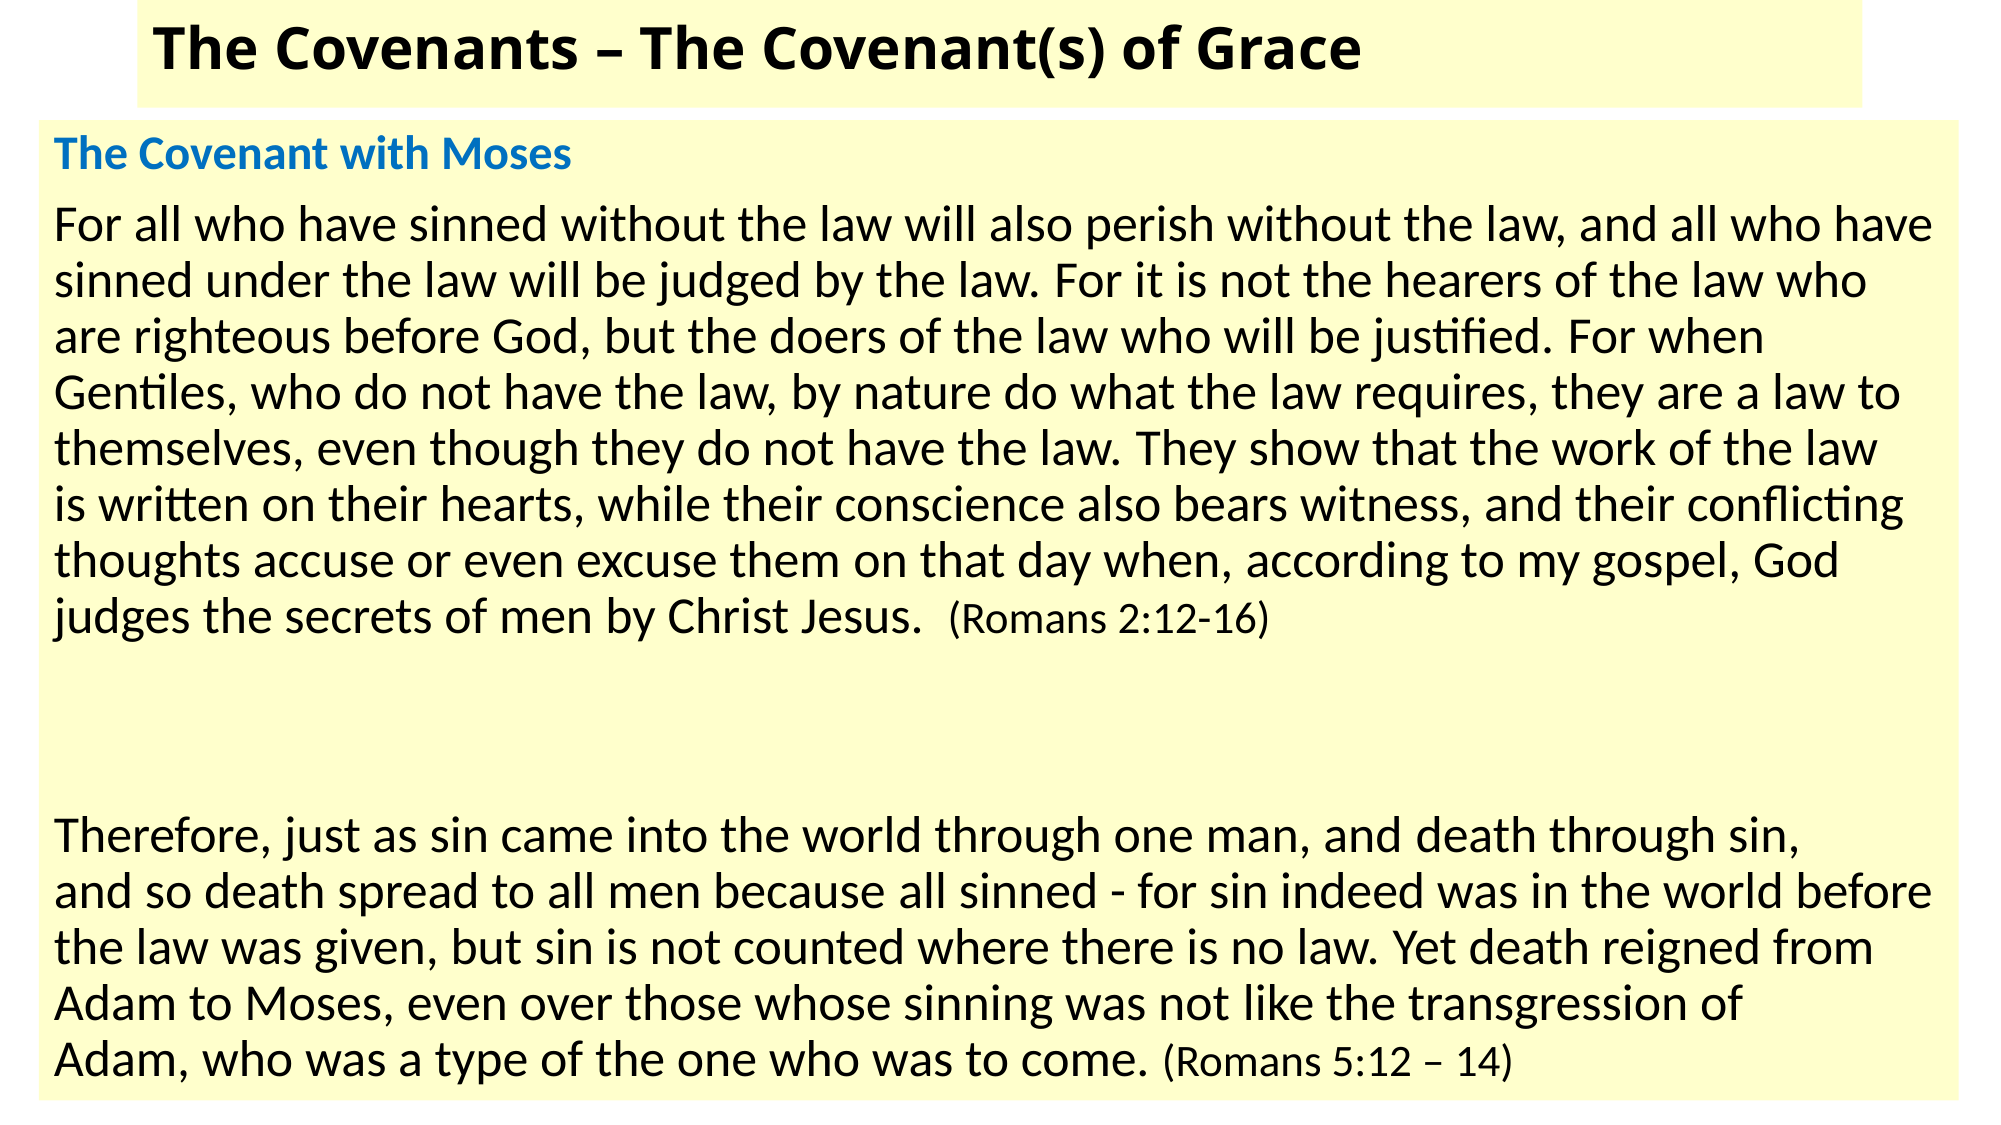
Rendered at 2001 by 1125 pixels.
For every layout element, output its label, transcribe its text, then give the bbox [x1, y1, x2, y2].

text_box [404, 971, 1716, 1057]
list The Covenant with Moses For all who have sinned without the law will also perish without the law, and all who have sinned under the law will be judged by the law. For it is not the hearers of the law who are righteous before God, but the doers of the law who will be justified. For when Gentiles, who do not have the law, by nature do what the law requires, they are a law to themselves, even though they do not have the law. They show that the work of the law is written on their hearts, while their conscience also bears witness, and their conflicting thoughts accuse or even excuse them on that day when, according to my gospel, God judges the secrets of men by Christ Jesus. (Romans 2:12-16) Therefore, just as sin came into the world through one man, and death through sin, and so death spread to all men because all sinned - for sin indeed was in the world before the law was given, but sin is not counted where there is no law. Yet death reigned from Adam to Moses, even over those whose sinning was not like the transgression of Adam, who was a type of the one who was to come. (Romans 5:12 – 14) [38, 120, 1959, 1101]
title The Covenants – The Covenant(s) of Grace [137, 0, 1863, 108]
